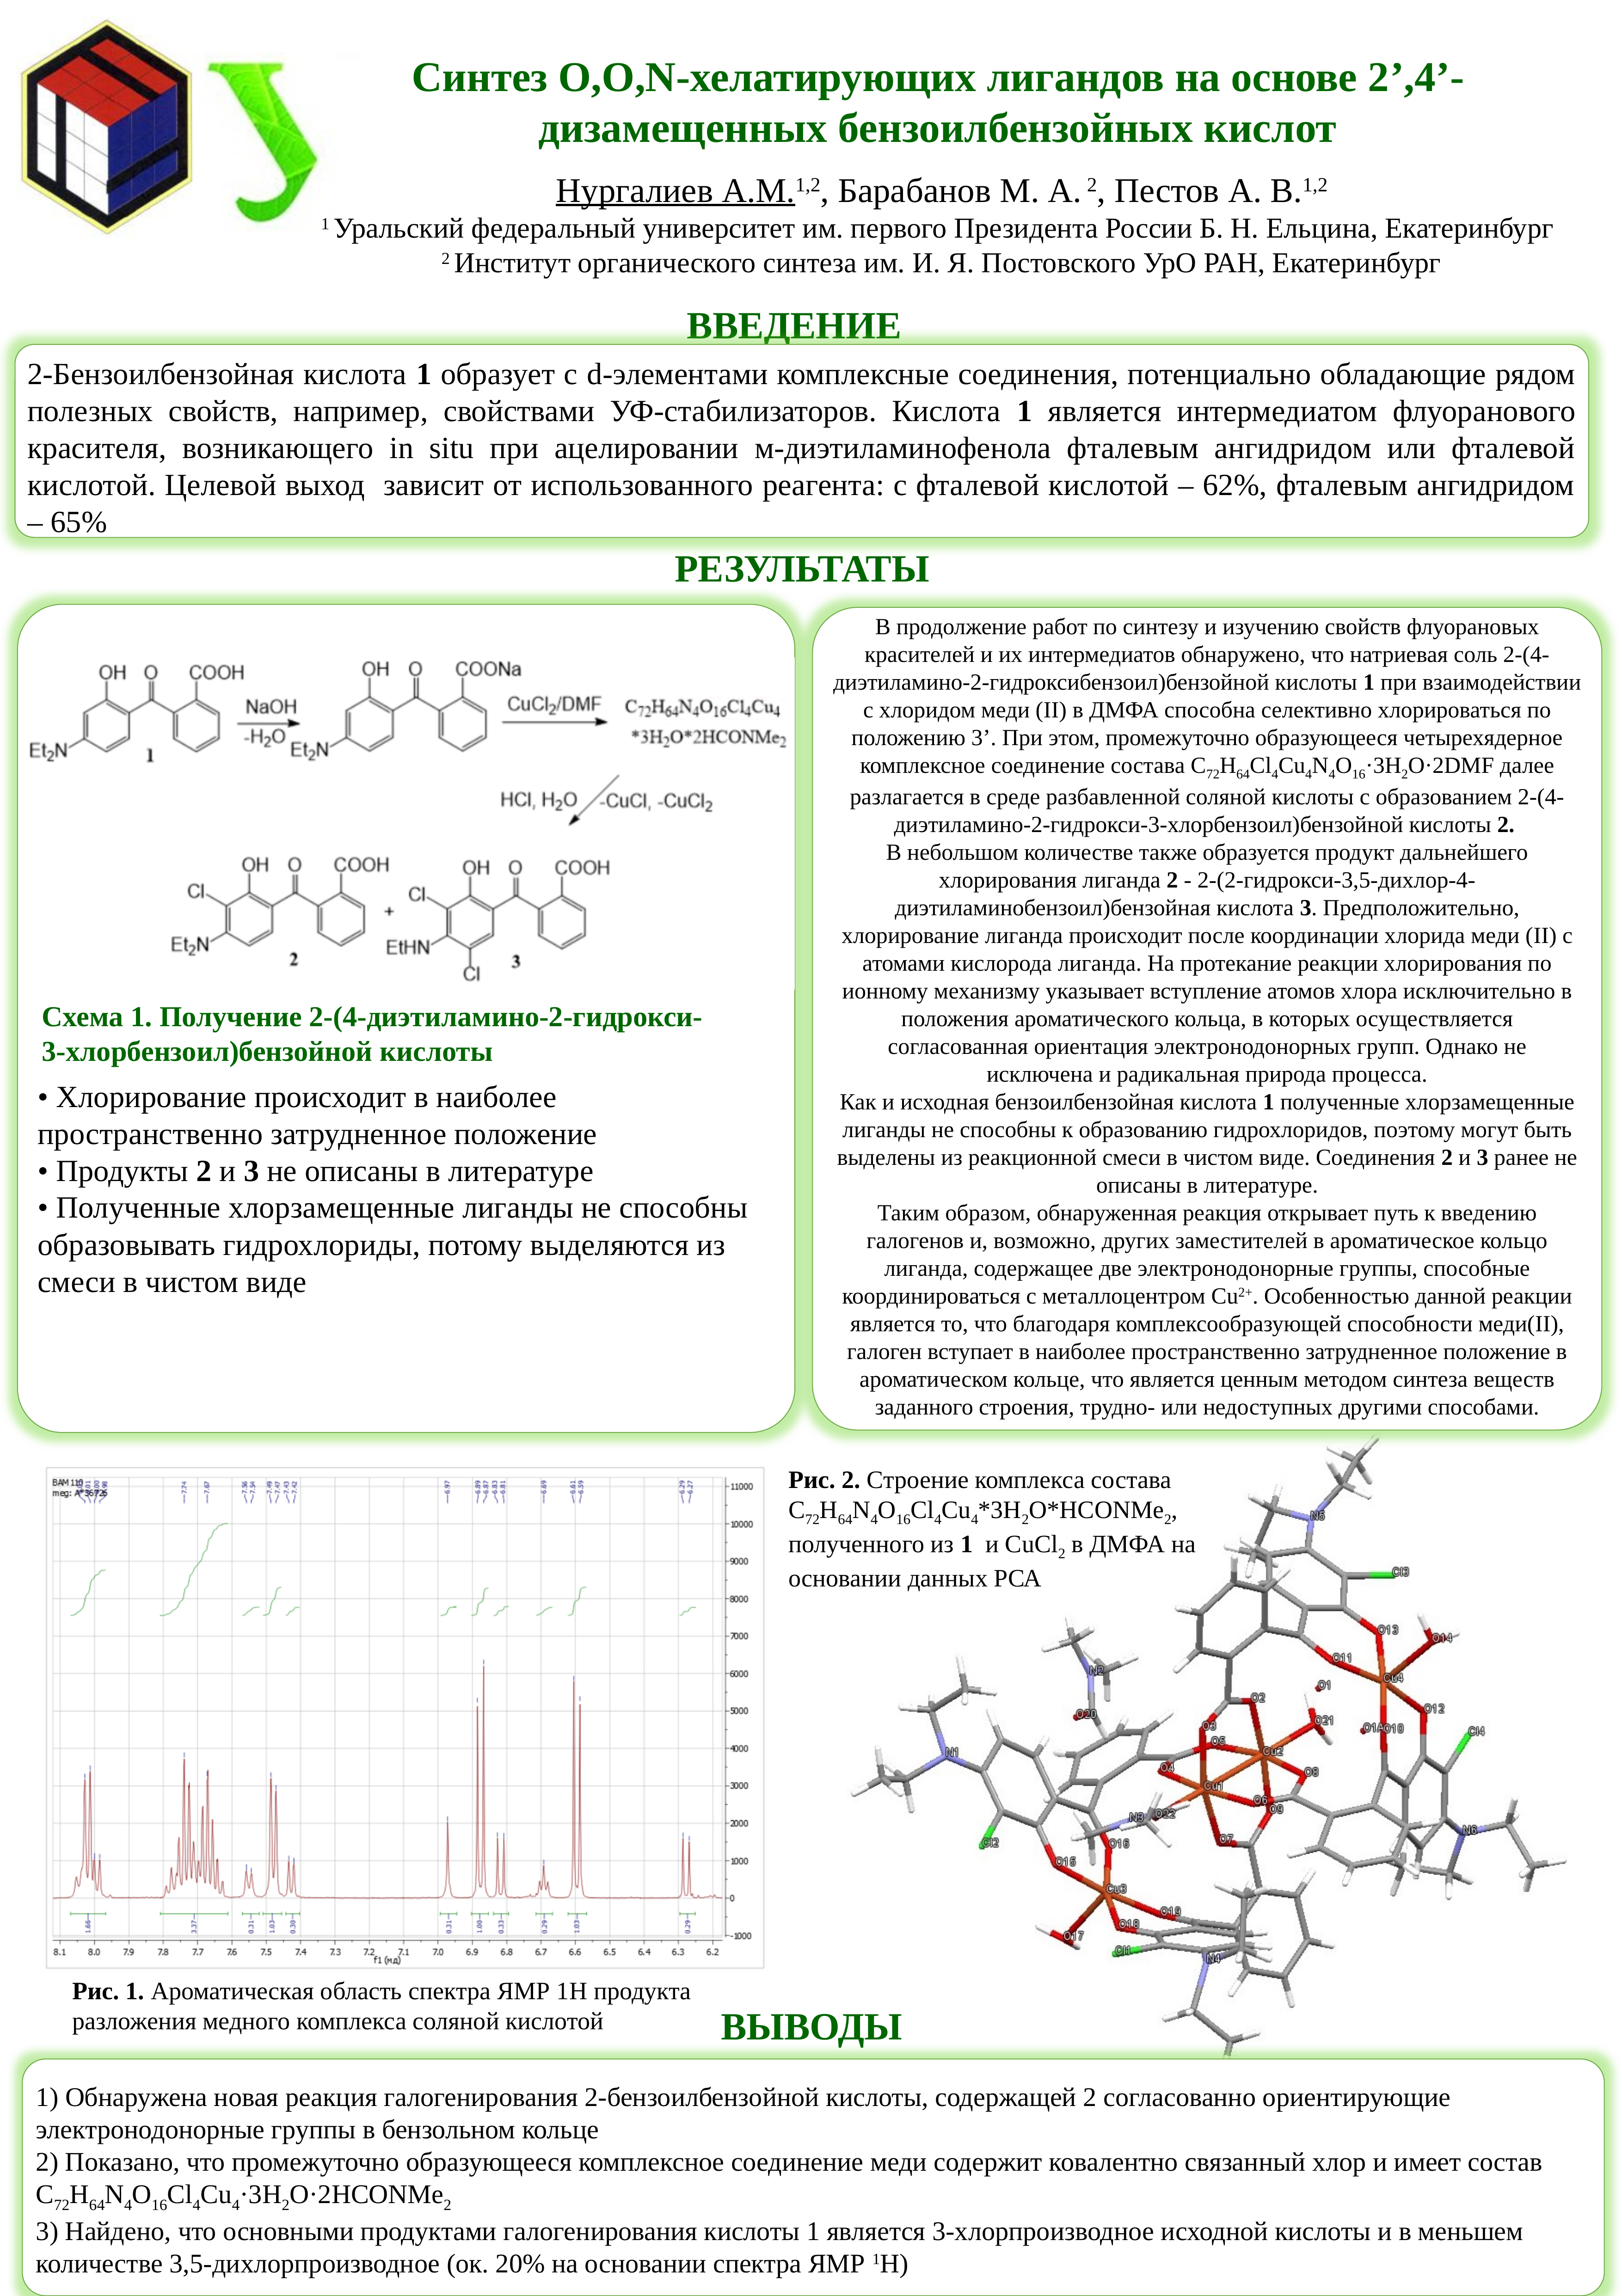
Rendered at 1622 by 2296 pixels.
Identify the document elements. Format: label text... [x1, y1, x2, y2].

text_box Нургалиев А.М.1,2, Барабанов М. А. 2, Пестов А. В.1,2 1 Уральский федеральный университет им. первого Президента России Б. Н. Ельцина, Екатеринбург 2 Институт органического синтеза им. И. Я. Постовского УрО РАН, Екатеринбург [301, 164, 1583, 282]
picture [0, 17, 368, 246]
picture [45, 1466, 767, 1971]
text_box В продолжение работ по синтезу и изучению свойств флуорановых красителей и их интермедиатов обнаружено, что натриевая соль 2-(4-диэтиламино-2-гидроксибензоил)бензойной кислоты 1 при взаимодействии с хлоридом меди (II) в ДМФА способна селективно хлорироваться по положению 3’. При этом, промежуточно образующееся четырехядерное комплексное соединение состава С72H64Cl4Cu4N4O16·3H2O·2DMF далее разлагается в среде разбавленной соляной кислоты с образованием 2-(4-диэтиламино-2-гидрокси-3-хлорбензоил)бензойной кислоты 2. В небольшом количестве также образуется продукт дальнейшего хлорирования лиганда 2 - 2-(2-гидрокси-3,5-дихлор-4-диэтиламинобензоил)бензойная кислота 3. Предположительно, хлорирование лиганда происходит после координации хлорида меди (II) с атомами кислорода лиганда. На протекание реакции хлорирования по ионному механизму указывает вступление атомов хлора исключительно в положения ароматического кольца, в которых осуществляется согласованная ориентация электронодонорных групп. Однако не исключена и радикальная природа процесса. Как и исходная бензоилбензойная кислота 1 полученные хлорзамещенные лиганды не способны к образованию гидрохлоридов, поэтому могут быть выделены из реакционной смеси в чистом виде. Соединения 2 и 3 ранее не описаны в литературе. Таким образом, обнаруженная реакция открывает путь к введению галогенов и, возможно, других заместителей в ароматическое кольцо лиганда, содержащее две электронодонорные группы, способные координироваться с металлоцентром Сu2+. Особенностью данной реакции является то, что благодаря комплексообразующей способности меди(II), галоген вступает в наиболее пространственно затрудненное положение в ароматическом кольце, что является ценным методом синтеза веществ заданного строения, трудно- или недоступных другими способами. [812, 606, 1603, 1431]
picture [20, 657, 795, 990]
text_box РЕЗУЛЬТАТЫ [668, 554, 937, 593]
text_box [1616, 1341, 1622, 1347]
text_box [17, 604, 796, 1433]
text_box Рис. 2. Строение комплекса состава С72H64N4O16Cl4Cu4*3H2O*HCONMe2, полученного из 1 и CuCl2 в ДМФА на основании данных РСА [781, 1459, 846, 1616]
text_box ВВЕДЕНИЕ [680, 296, 913, 331]
text_box Схема 1. Получение 2-(4-диэтиламино-2-гидрокси-3-хлорбензоил)бензойной кислоты [35, 994, 728, 1070]
picture [846, 1431, 1568, 2076]
text_box 1) Обнаружена новая реакция галогенирования 2-бензоилбензойной кислоты, содержащей 2 согласованно ориентирующие электронодонорные группы в бензольном кольце 2) Показано, что промежуточно образующееся комплексное соединение меди содержит ковалентно связанный хлор и имеет состав С72H64N4O16Cl4Cu4·3H2O·2HCONMe2 3) Найдено, что основными продуктами галогенирования кислоты 1 является 3-хлорпроизводное исходной кислоты и в меньшем количестве 3,5-дихлорпроизводное (ок. 20% на основании спектра ЯМР 1Н) [22, 2058, 1605, 2296]
text_box • Хлорирование происходит в наиболее пространственно затрудненное положение • Продукты 2 и 3 не описаны в литературе • Полученные хлорзамещенные лиганды не способны образовывать гидрохлориды, потому выделяются из смеси в чистом виде [31, 1073, 782, 1302]
text_box 2-Бензоилбензойная кислота 1 образует с d-элементами комплексные соединения, потенциально обладающие рядом полезных свойств, например, свойствами УФ-стабилизаторов. Кислота 1 является интермедиатом флуоранового красителя, возникающего in situ при ацелировании м-диэтиламинофенола фталевым ангидридом или фталевой кислотой. Целевой выход зависит от использованного реагента: с фталевой кислотой – 62%, фталевым ангидридом – 65% [14, 344, 1589, 538]
text_box Рис. 1. Ароматическая область спектра ЯМР 1H продукта разложения медного комплекса соляной кислотой [65, 1971, 698, 2038]
text_box ВЫВОДЫ [714, 1997, 846, 2051]
title Синтез O,O,N-хелатирующих лигандов на основе 2’,4’-дизамещенных бензоилбензойных кислот [278, 34, 1597, 166]
